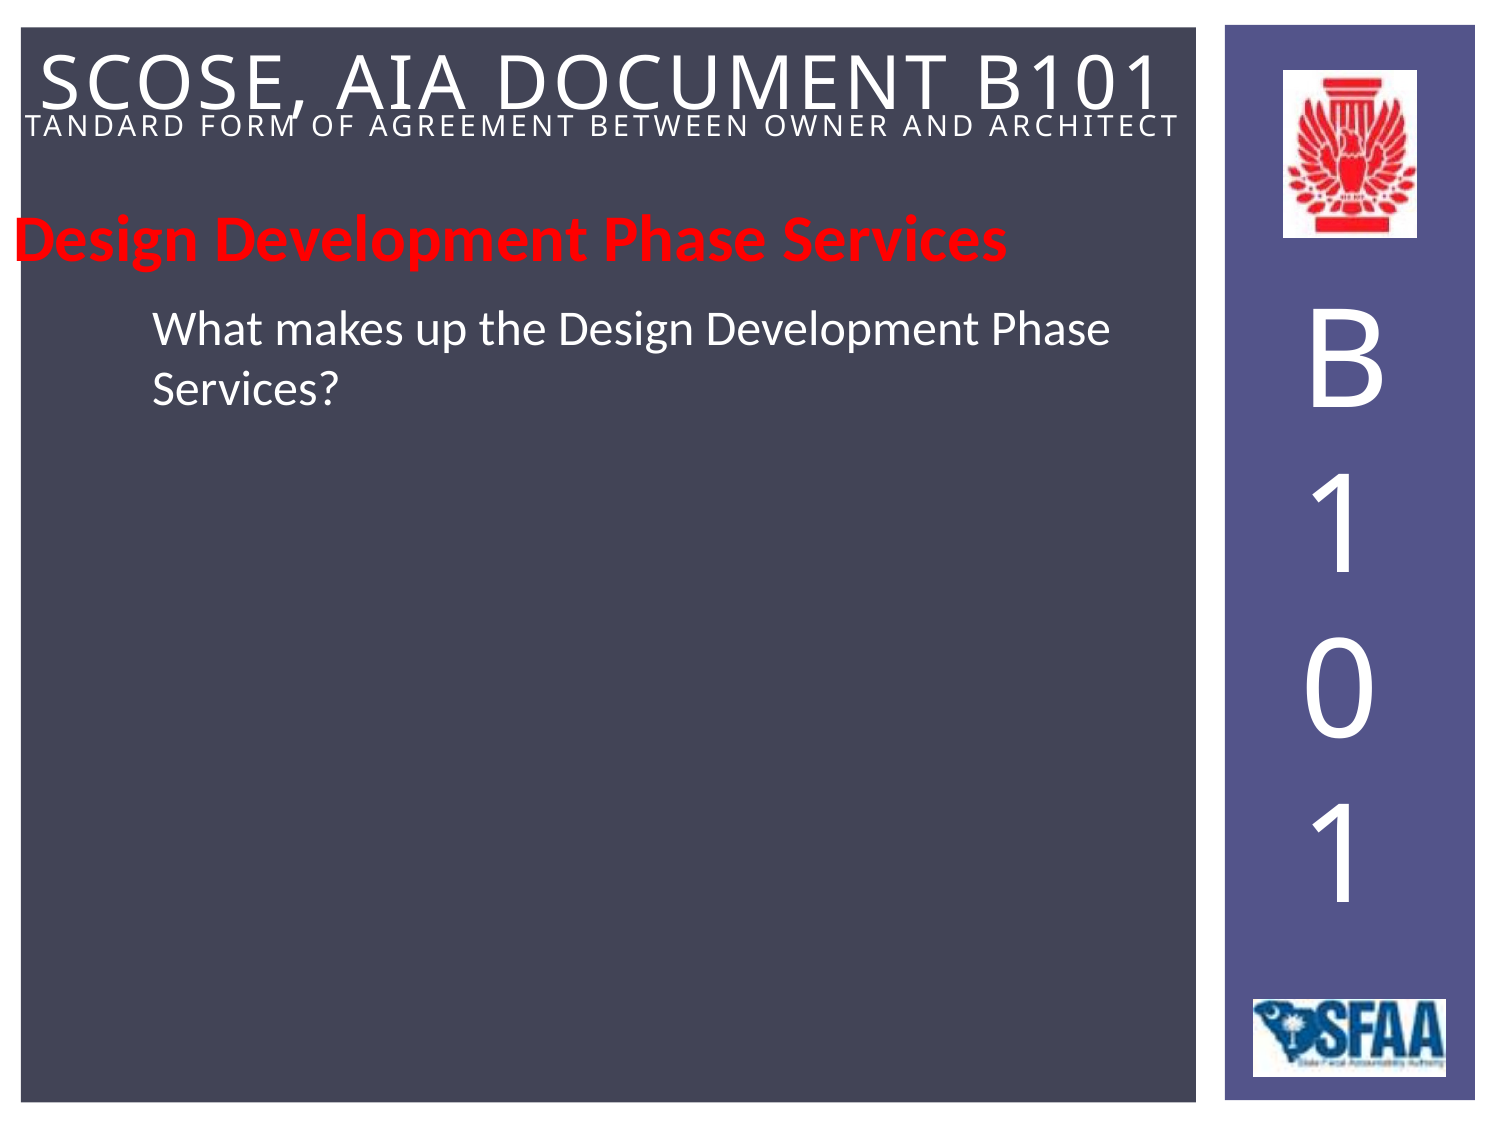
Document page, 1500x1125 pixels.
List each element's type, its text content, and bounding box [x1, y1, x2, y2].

text_box What makes up the Design Development Phase Services? [137, 287, 1200, 423]
picture [1253, 999, 1446, 1077]
picture [1283, 70, 1417, 238]
text_box Design Development Phase Services [0, 187, 1136, 283]
